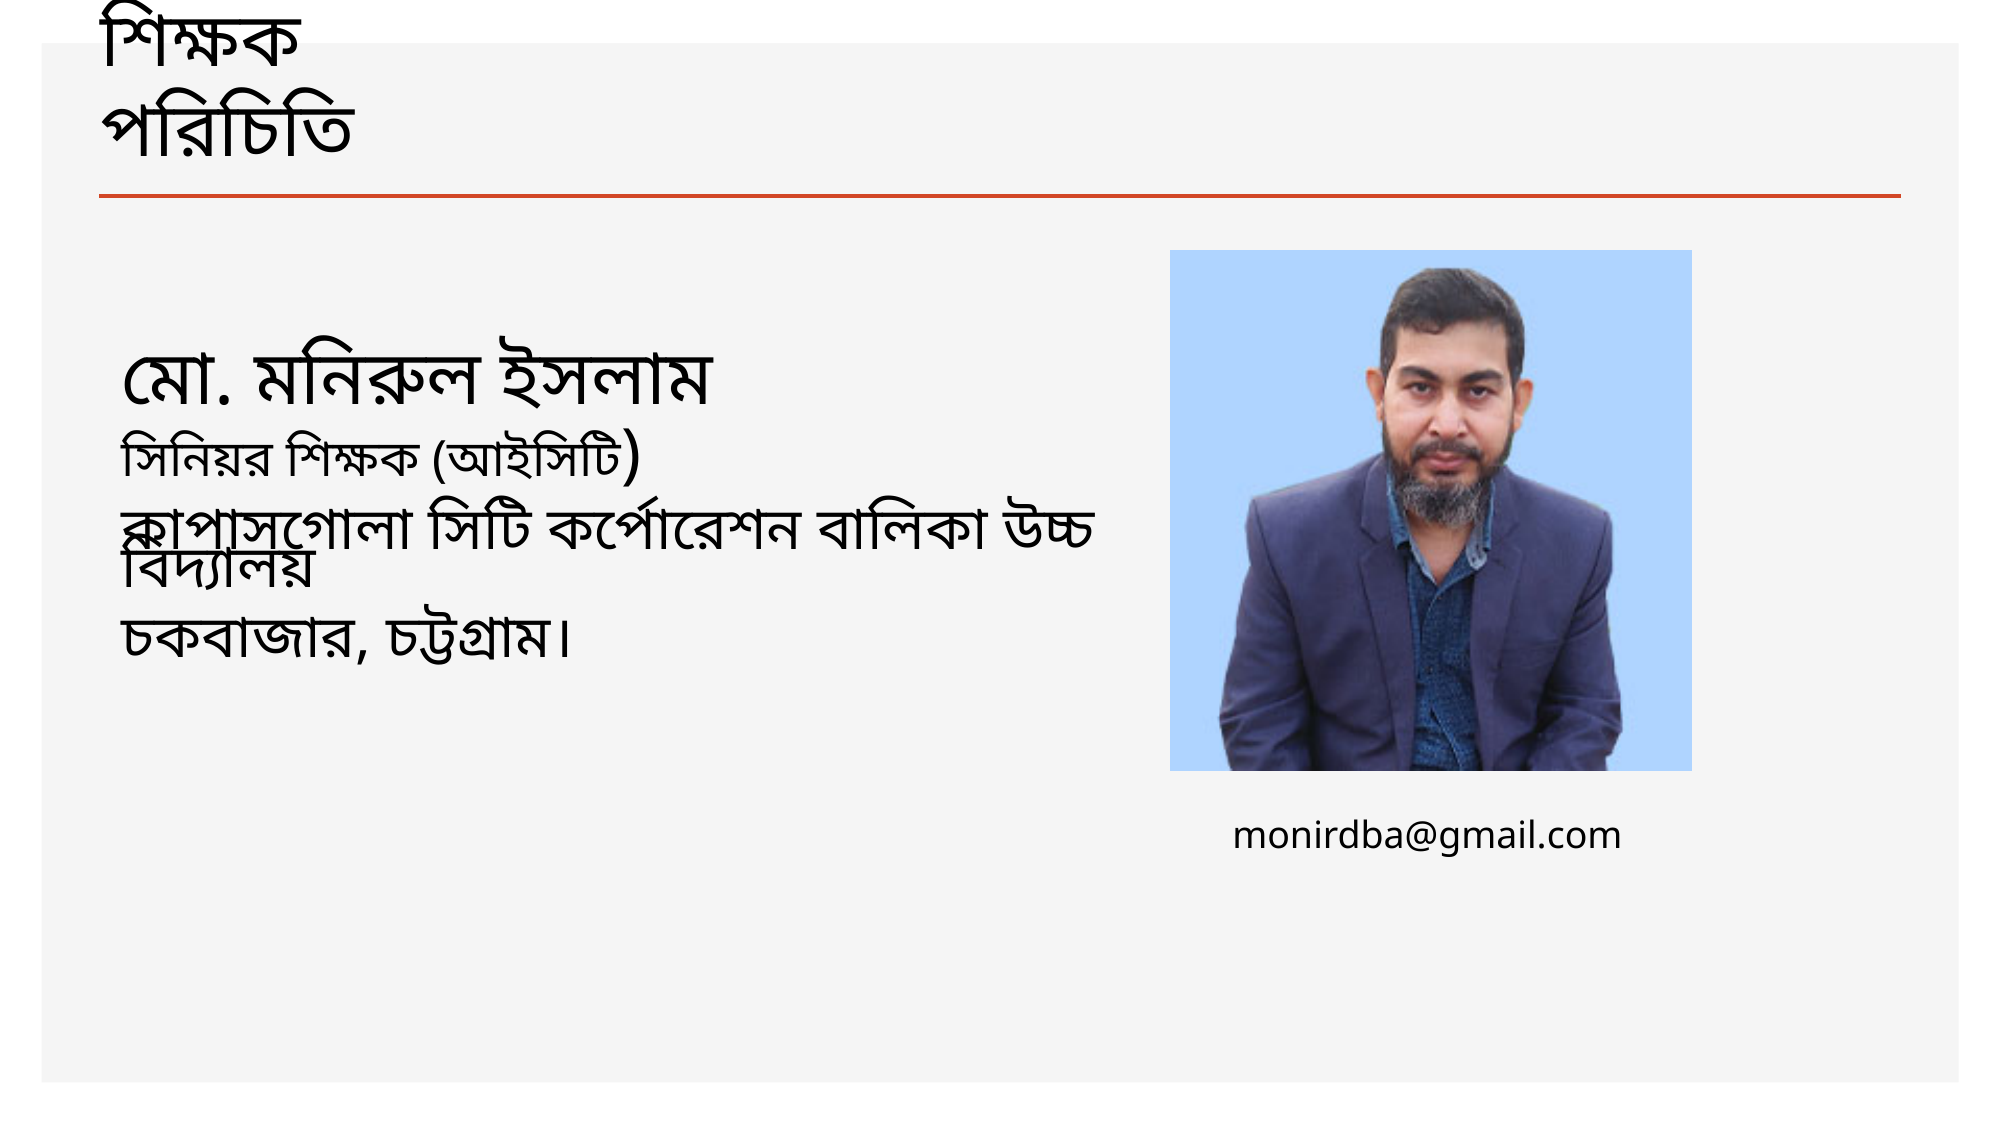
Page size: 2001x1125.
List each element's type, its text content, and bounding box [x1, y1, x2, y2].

picture [1170, 250, 1692, 771]
text_box monirdba@gmail.com [1217, 803, 1692, 864]
text_box মো. মনিরুল ইসলাম সিনিয়র শিক্ষক (আইসিটি) কাপাসগোলা সিটি কর্পোরেশন বালিকা উচ্চ বিদ্যালয় চকবাজার, চট্টগ্রাম। [106, 374, 1170, 699]
title শিক্ষক পরিচিতি [85, 73, 485, 179]
